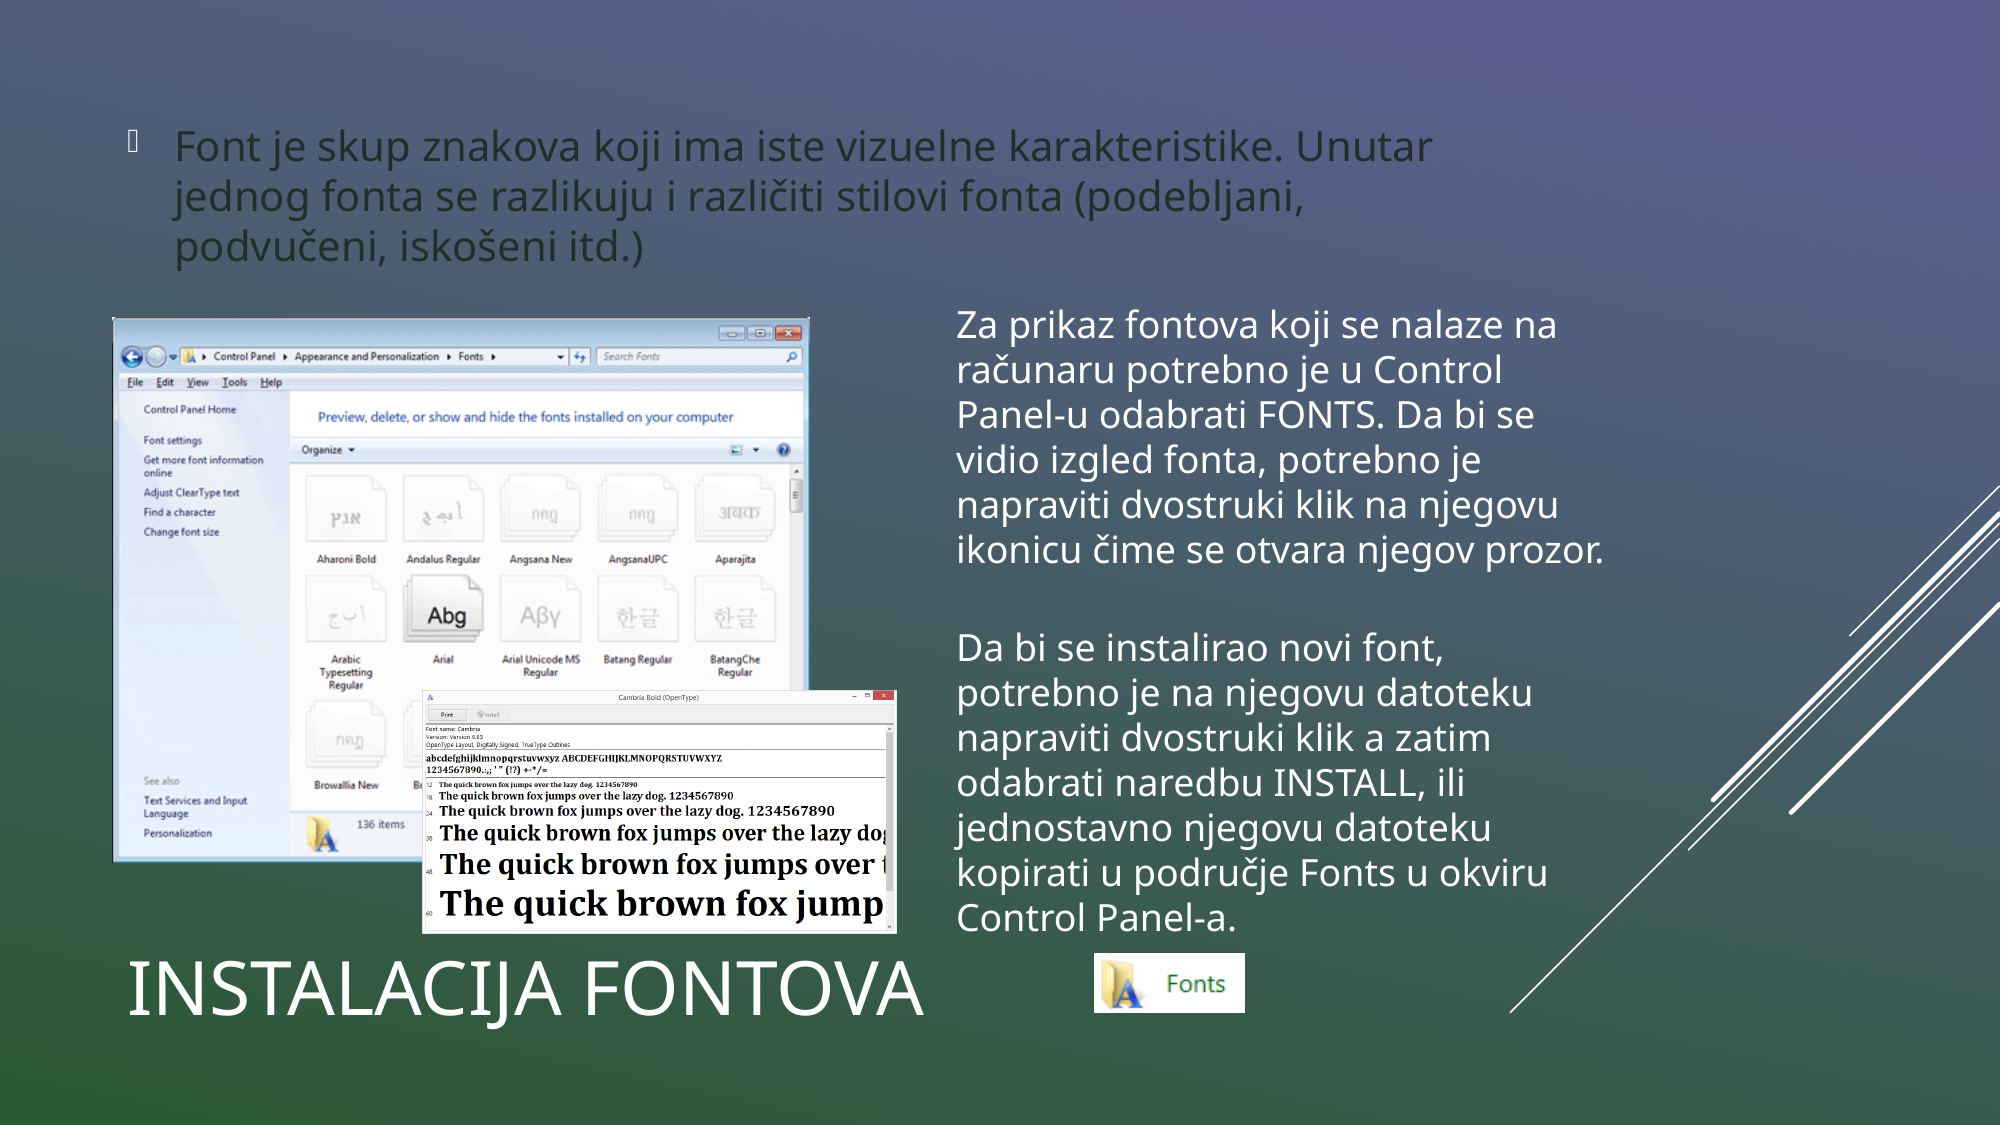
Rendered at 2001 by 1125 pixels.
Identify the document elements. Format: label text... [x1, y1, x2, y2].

picture [111, 317, 898, 935]
text_box Za prikaz fontova koji se nalaze na računaru potrebno je u Control Panel-u odabrati FONTS. Da bi se vidio izgled fonta, potrebno je napraviti dvostruki klik na njegovu ikonicu čime se otvara njegov prozor. [941, 293, 1633, 579]
text_box Da bi se instalirao novi font, potrebno je na njegovu datoteku napraviti dvostruki klik a zatim odabrati naredbu INSTALL, ili jednostavno njegovu datoteku kopirati u područje Fonts u okviru Control Panel-a. [941, 616, 1633, 946]
picture [1094, 952, 1245, 1013]
title Instalacija fontova [112, 862, 1513, 1110]
list Font je skup znakova koji ima iste vizuelne karakteristike. Unutar jednog fonta se razlikuju i različiti stilovi fonta (podebljani, podvučeni, iskošeni itd.) [112, 112, 1513, 285]
